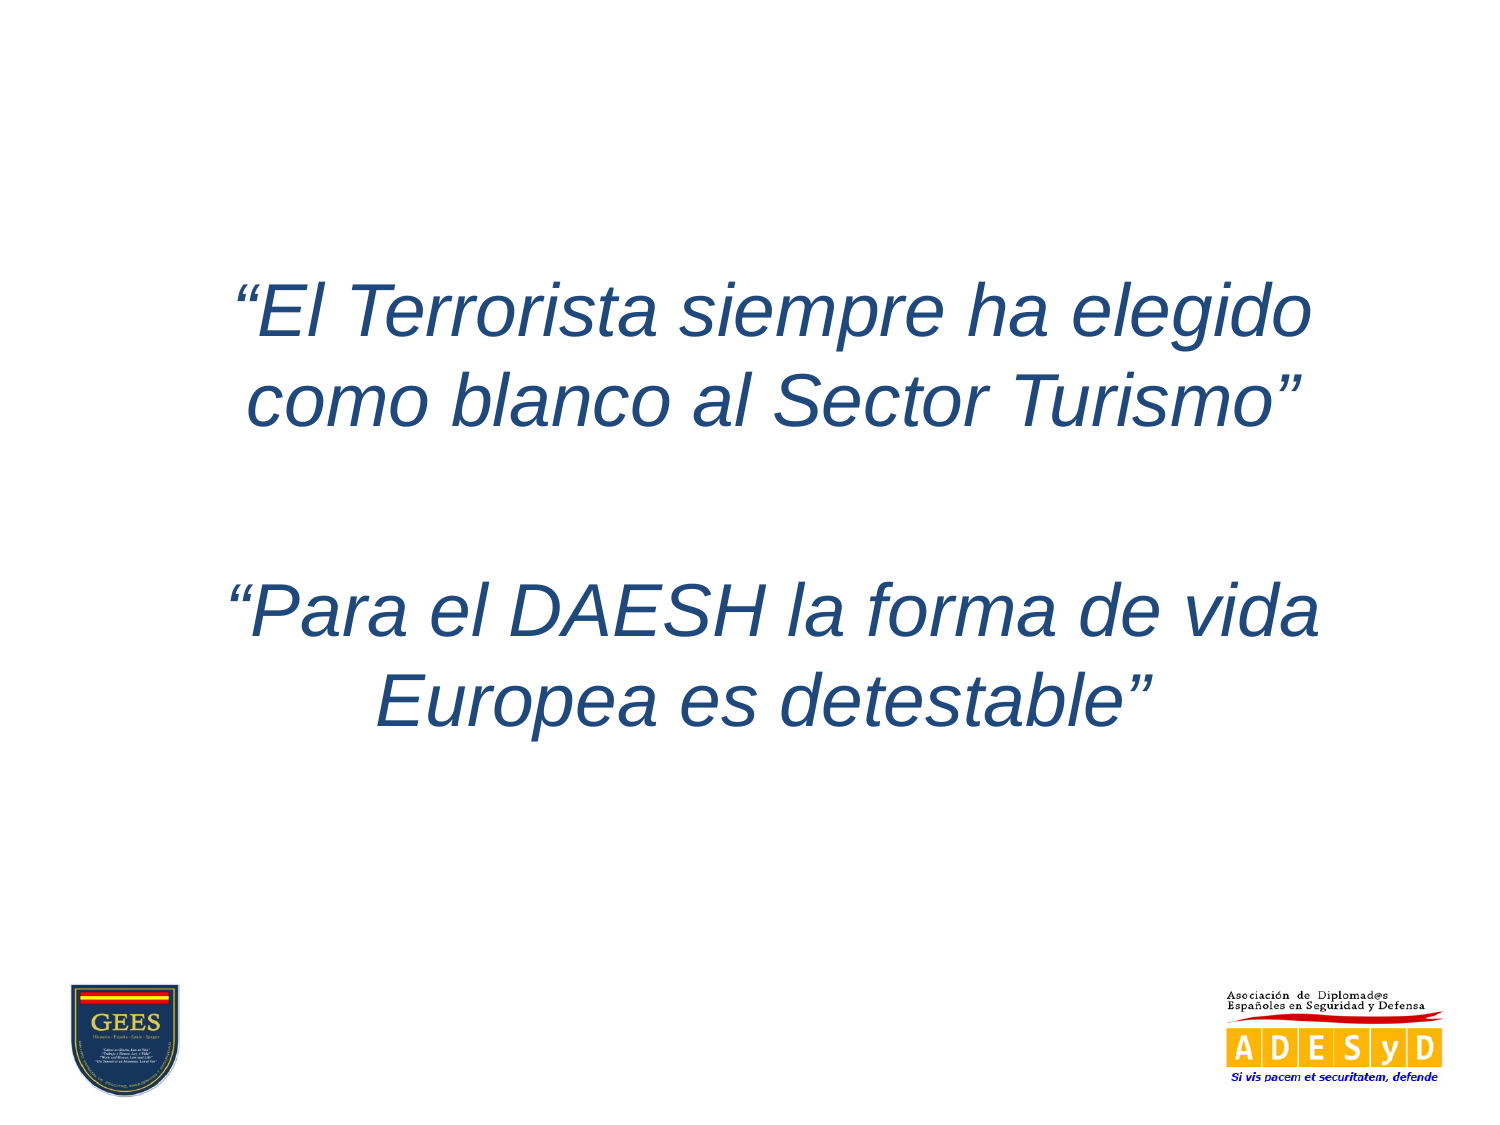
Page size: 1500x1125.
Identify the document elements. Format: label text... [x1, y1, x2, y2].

picture [1222, 987, 1446, 1087]
subtitle “El Terrorista siempre ha elegido como blanco al Sector Turismo” “Para el DAESH la forma de vida Europea es detestable” [135, 149, 1412, 787]
picture [52, 975, 195, 1106]
